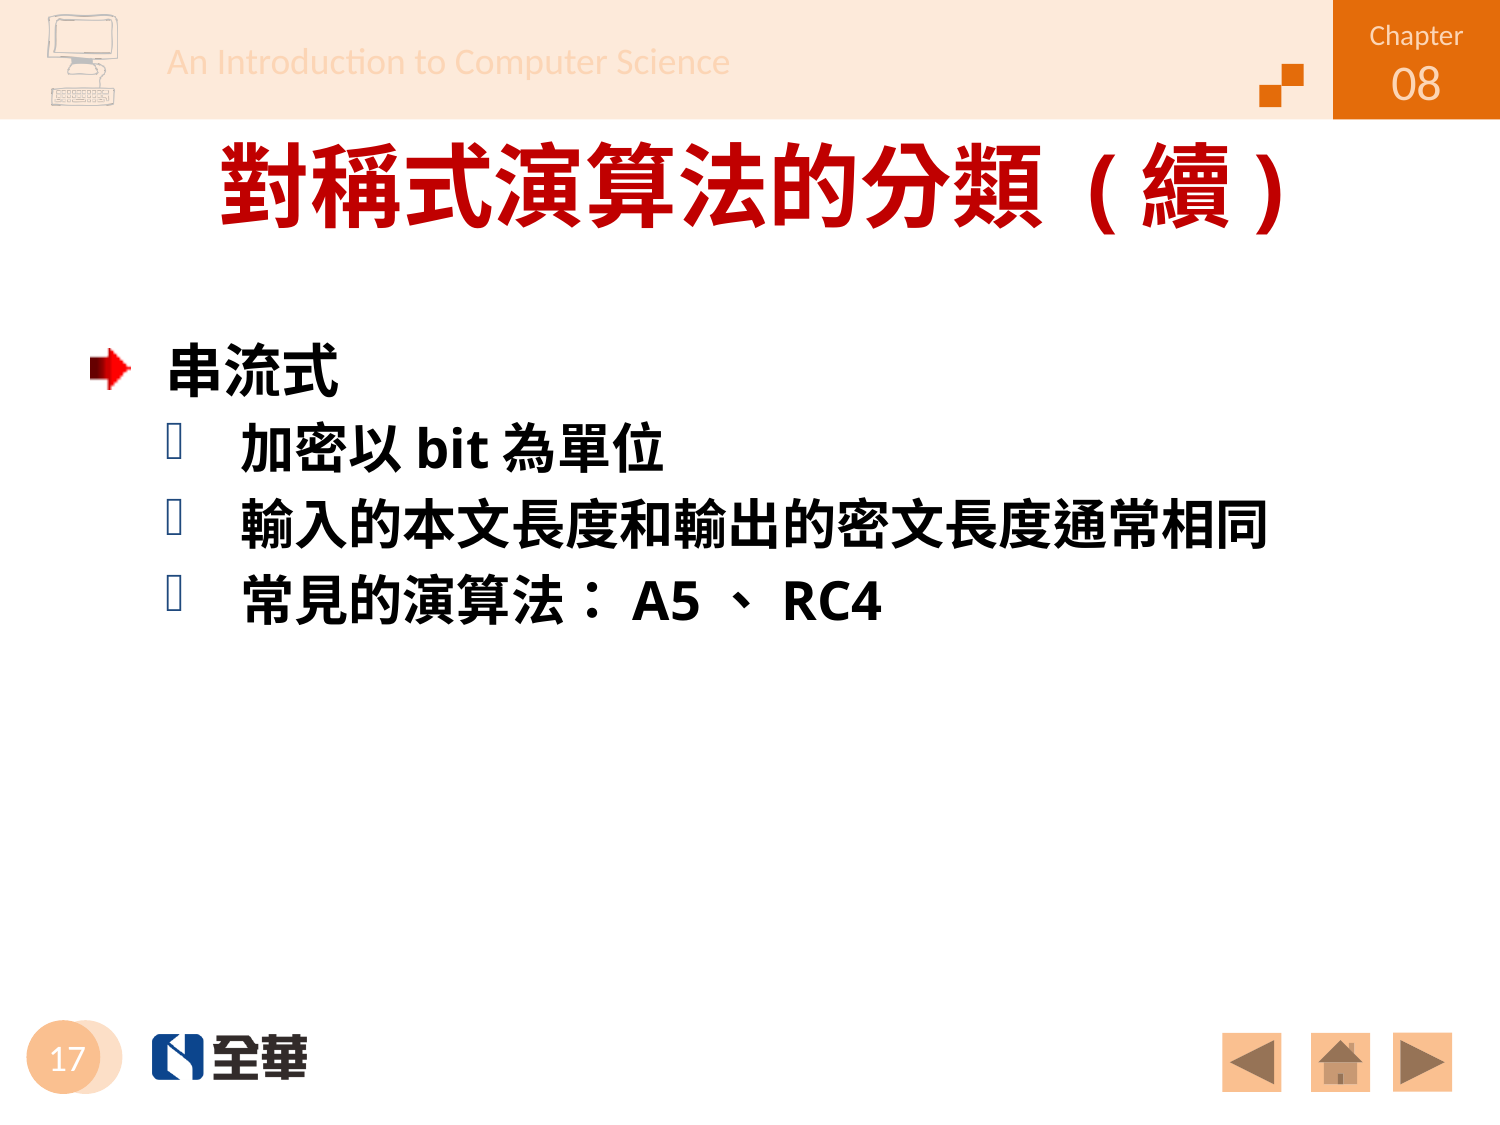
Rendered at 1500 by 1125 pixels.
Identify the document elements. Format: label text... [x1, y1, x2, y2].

picture [90, 348, 131, 390]
picture [47, 14, 118, 106]
title 對稱式演算法的分類 (續) [76, 90, 1427, 278]
list 串流式 加密以bit為單位 輸入的本文長度和輸出的密文長度通常相同 常見的演算法：A5、RC4 [75, 326, 1425, 1005]
picture [152, 1034, 307, 1080]
